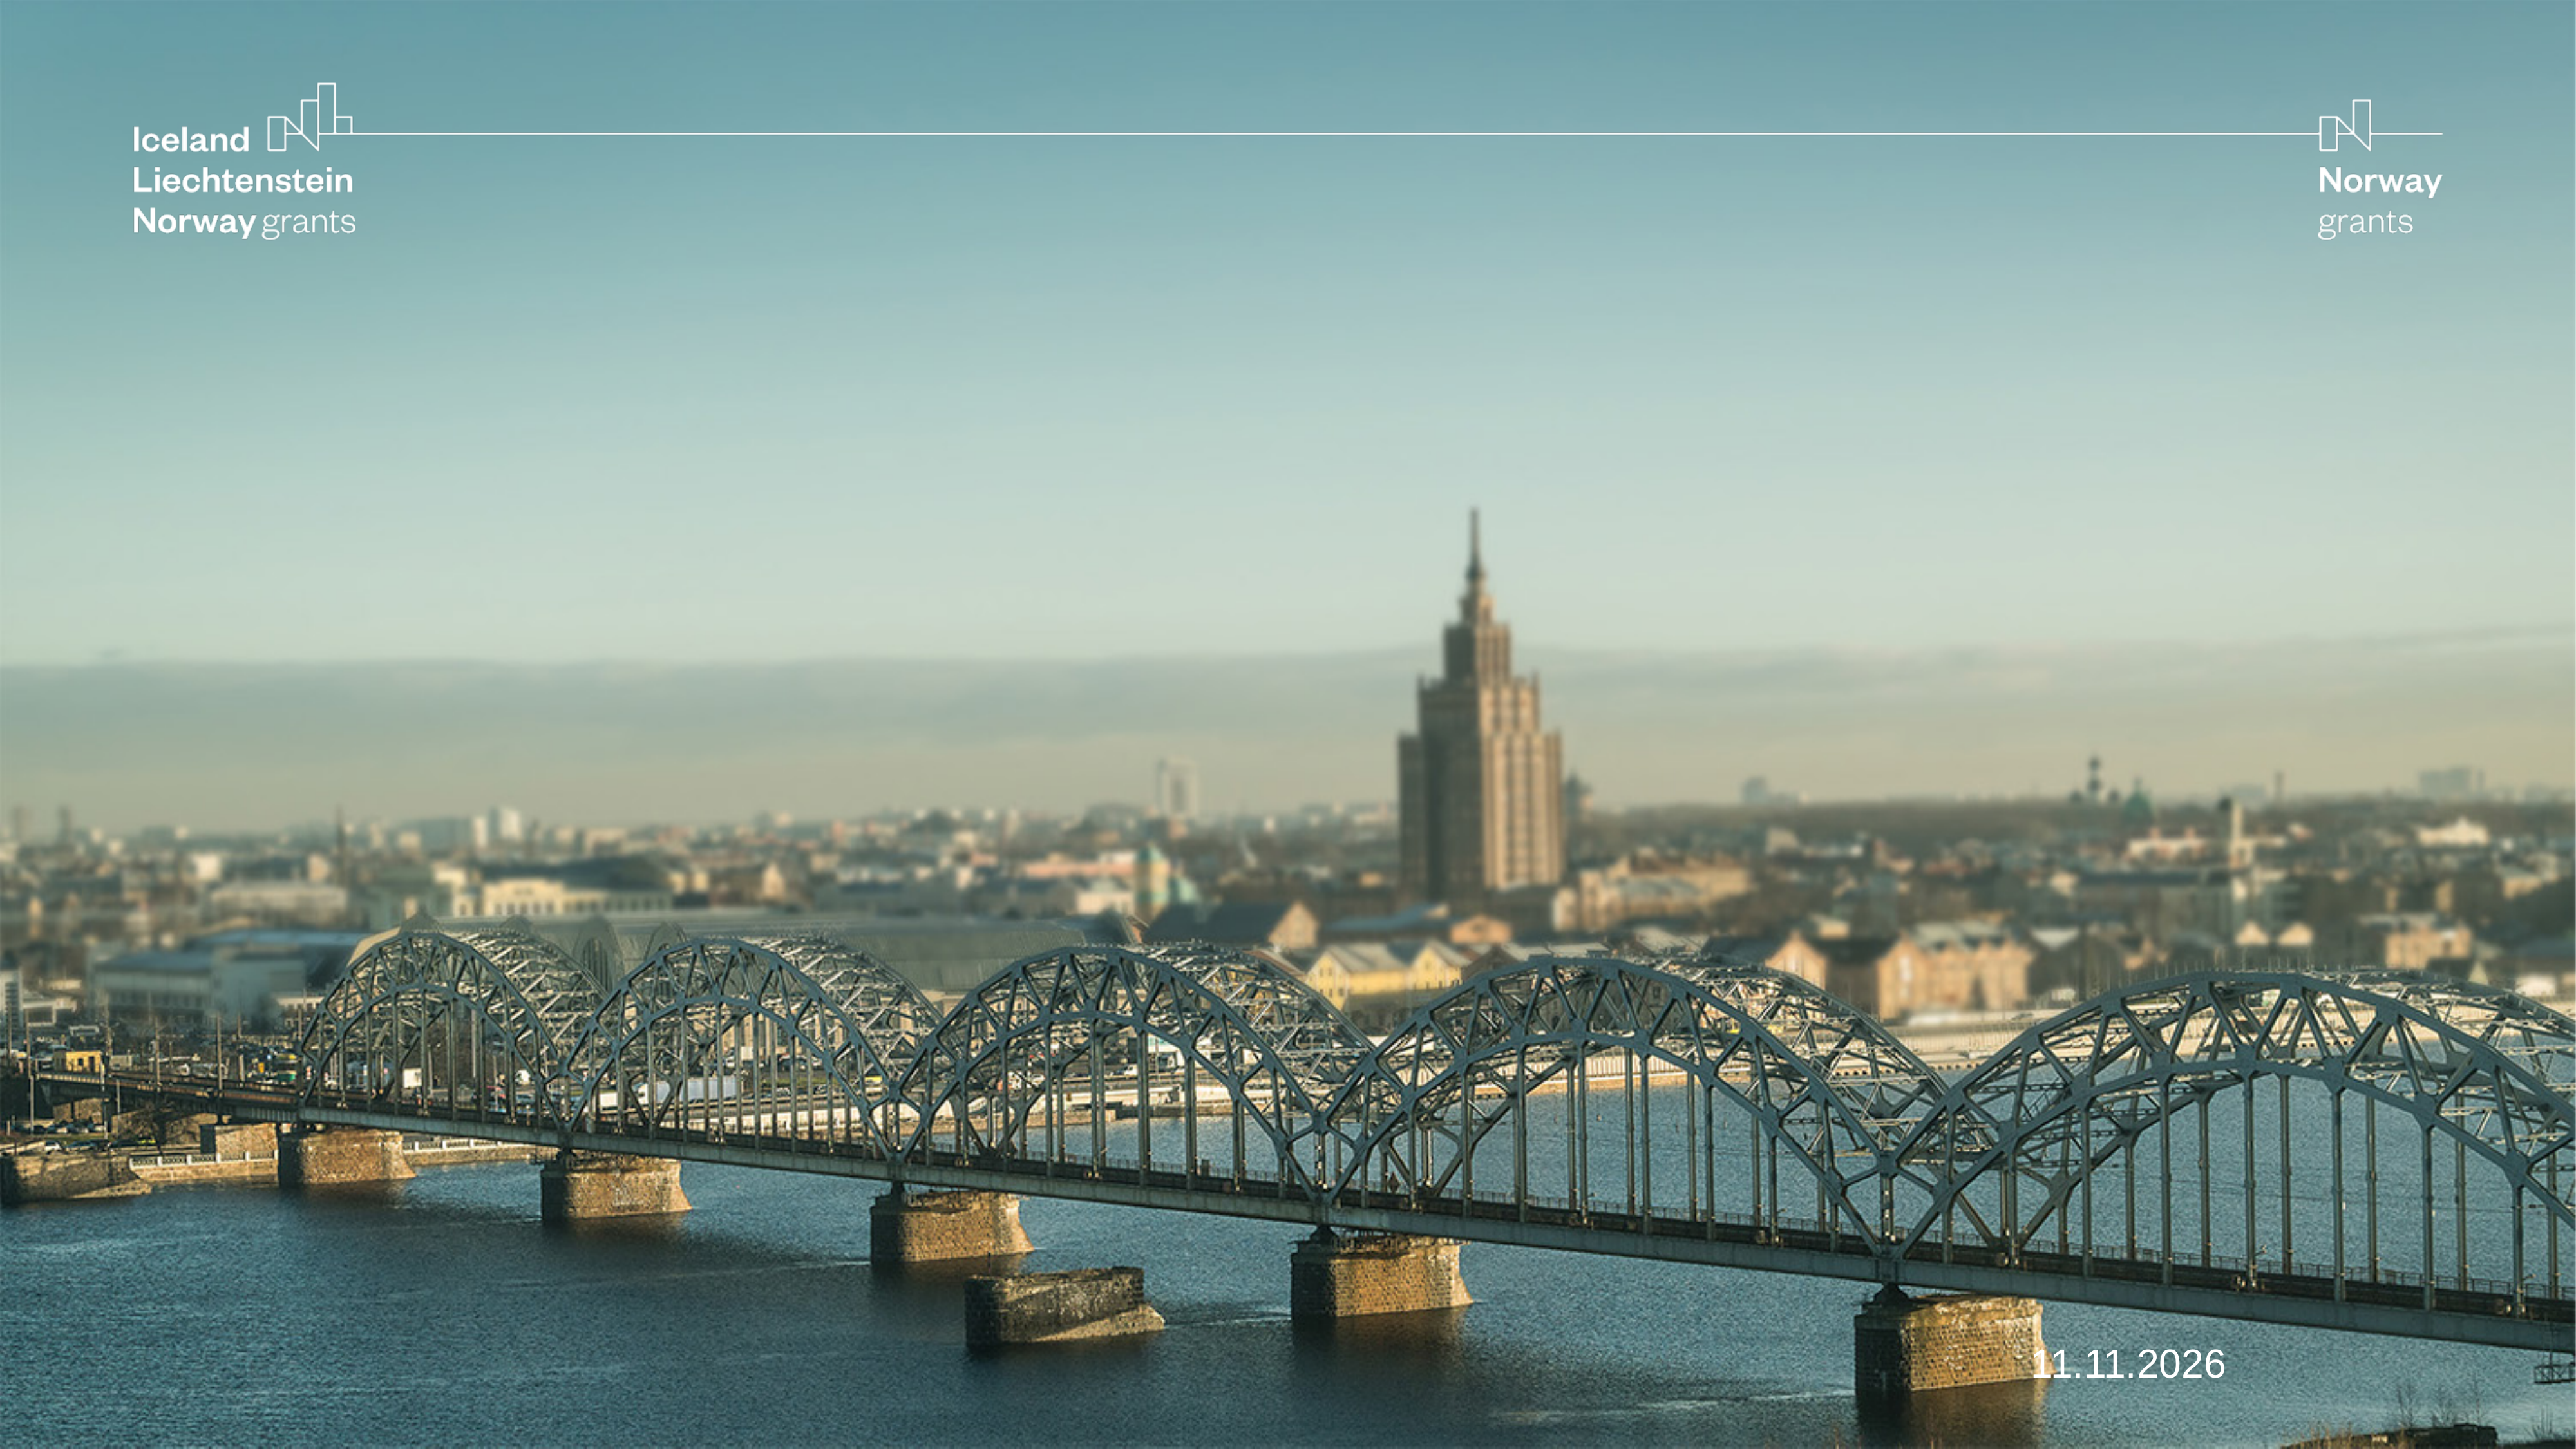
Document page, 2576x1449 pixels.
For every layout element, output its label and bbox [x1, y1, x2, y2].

picture [0, 0, 2576, 1449]
slide_number [2022, 1342, 2443, 1391]
